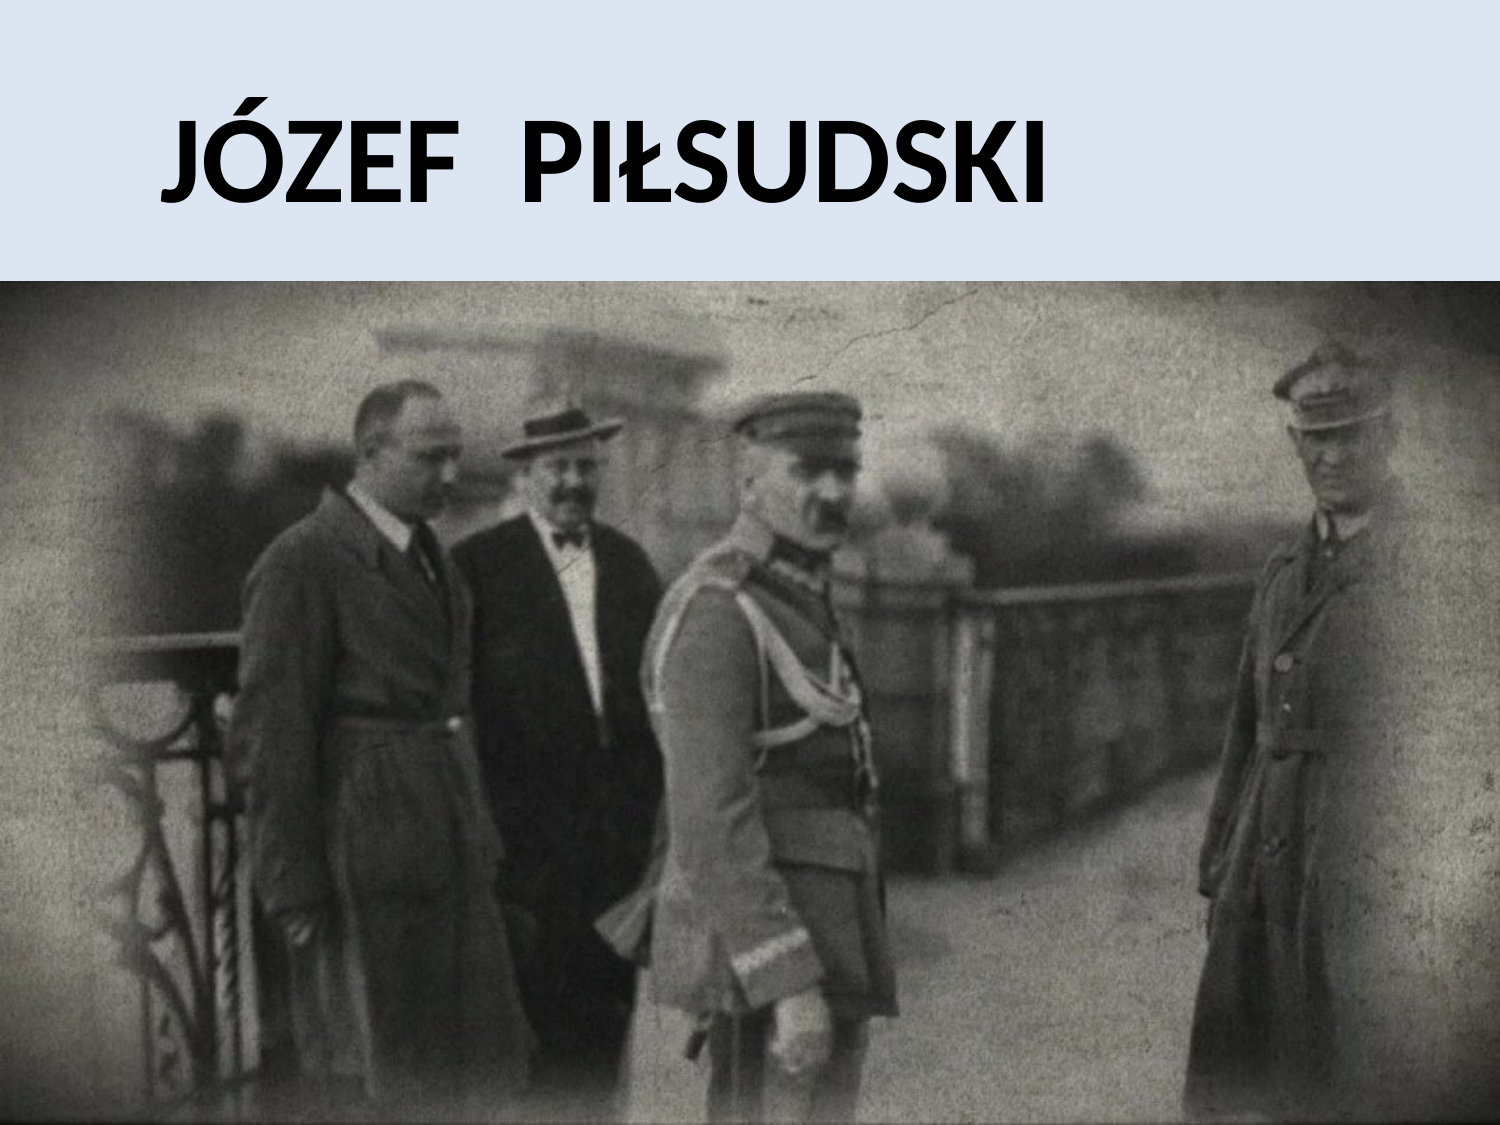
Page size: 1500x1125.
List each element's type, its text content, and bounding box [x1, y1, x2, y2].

text_box JÓZEF PIŁSUDSKI [145, 70, 1068, 235]
picture [0, 280, 1500, 1125]
